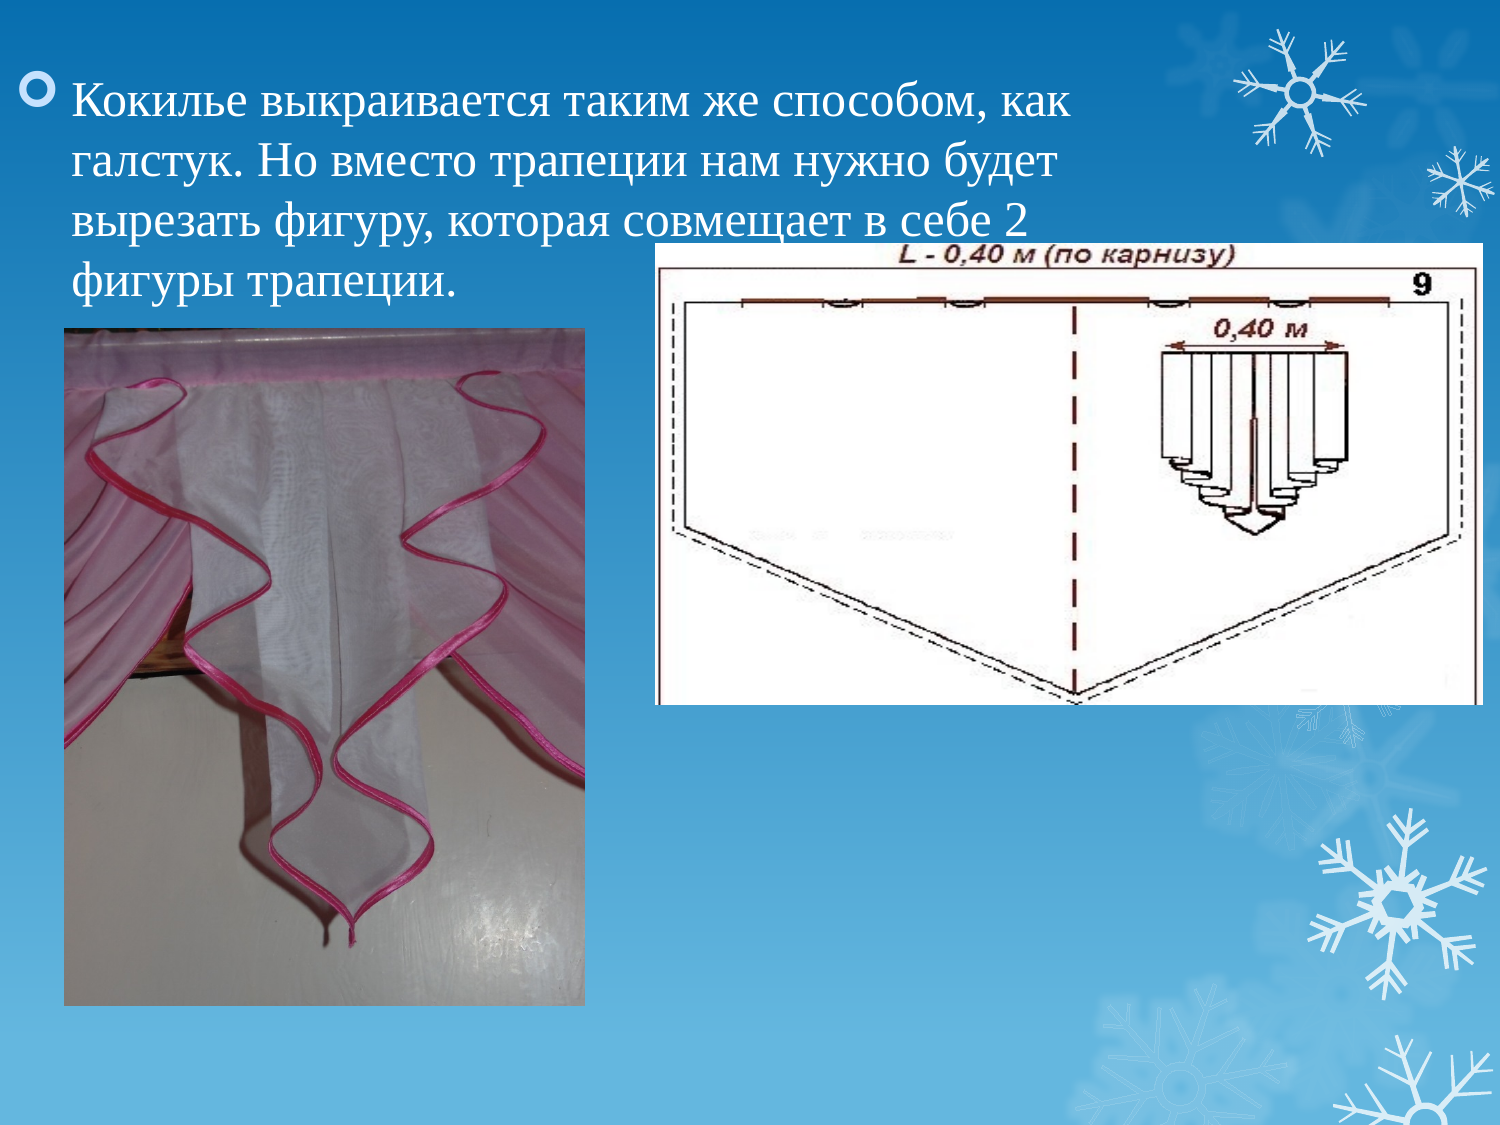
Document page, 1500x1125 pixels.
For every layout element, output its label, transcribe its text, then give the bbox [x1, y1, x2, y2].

list Кокилье выкраивается таким же способом, как галстук. Но вместо трапеции нам нужно будет вырезать фигуру, которая совмещает в себе 2 фигуры трапеции. [0, 1, 1169, 519]
picture [64, 328, 585, 1006]
picture [655, 243, 1483, 705]
